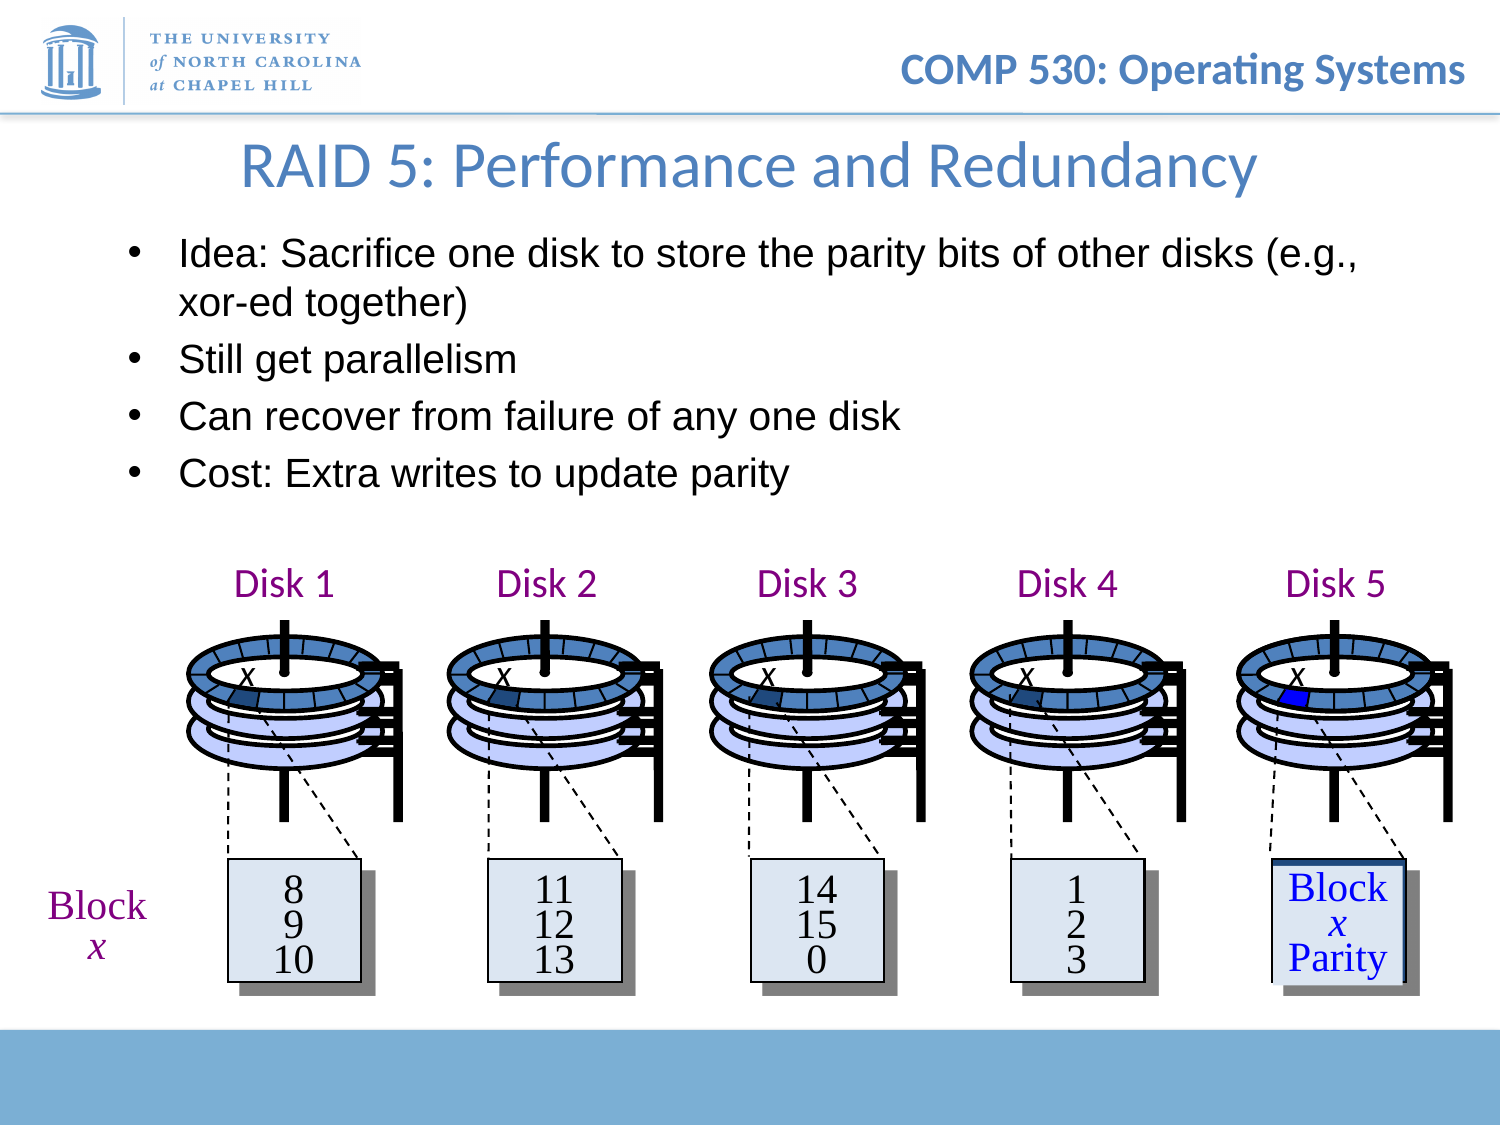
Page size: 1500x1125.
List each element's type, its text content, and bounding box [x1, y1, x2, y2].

text_box [1238, 716, 1433, 769]
text_box 0 1 0 1 0 1 0 1 0 1 0 1 [1011, 859, 1145, 982]
text_box [1238, 636, 1433, 712]
text_box Block x Parity [1273, 865, 1403, 986]
text_box 8 9 10 [257, 867, 330, 988]
text_box [1258, 725, 1413, 746]
text_box [1238, 688, 1433, 739]
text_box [710, 619, 923, 823]
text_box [187, 619, 400, 823]
text_box Block x [32, 880, 162, 975]
text_box Idea: Sacrifice one disk to store the parity bits of other disks (e.g., xor-ed together) Still get parallelism Can recover from failure of any one disk Cost: Extra writes to update parity [112, 219, 1393, 504]
text_box Disk 3 [741, 548, 874, 614]
text_box 1 1 1 1 1 1 1 1 0 0 0 0 [228, 859, 362, 982]
text_box Disk 2 [481, 548, 613, 614]
text_box Disk 4 [1002, 548, 1134, 614]
text_box 0 0 1 1 0 0 1 1 0 0 1 1 [750, 859, 885, 982]
text_box Disk 1 [219, 548, 351, 614]
text_box 1 0 0 1 0 1 1 0 0 1 1 0 [1272, 859, 1406, 982]
text_box [1258, 698, 1413, 719]
text_box 1 2 3 [1051, 867, 1103, 988]
text_box 14 15 0 [780, 867, 853, 988]
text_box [447, 619, 661, 823]
text_box 0 0 0 0 1 1 1 1 0 0 0 0 [488, 859, 622, 982]
text_box 11 12 13 [518, 867, 590, 988]
text_box Disk 5 [1270, 548, 1402, 614]
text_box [970, 619, 1183, 823]
picture [41, 17, 361, 105]
title RAID 5: Performance and Redundancy [0, 113, 1500, 209]
